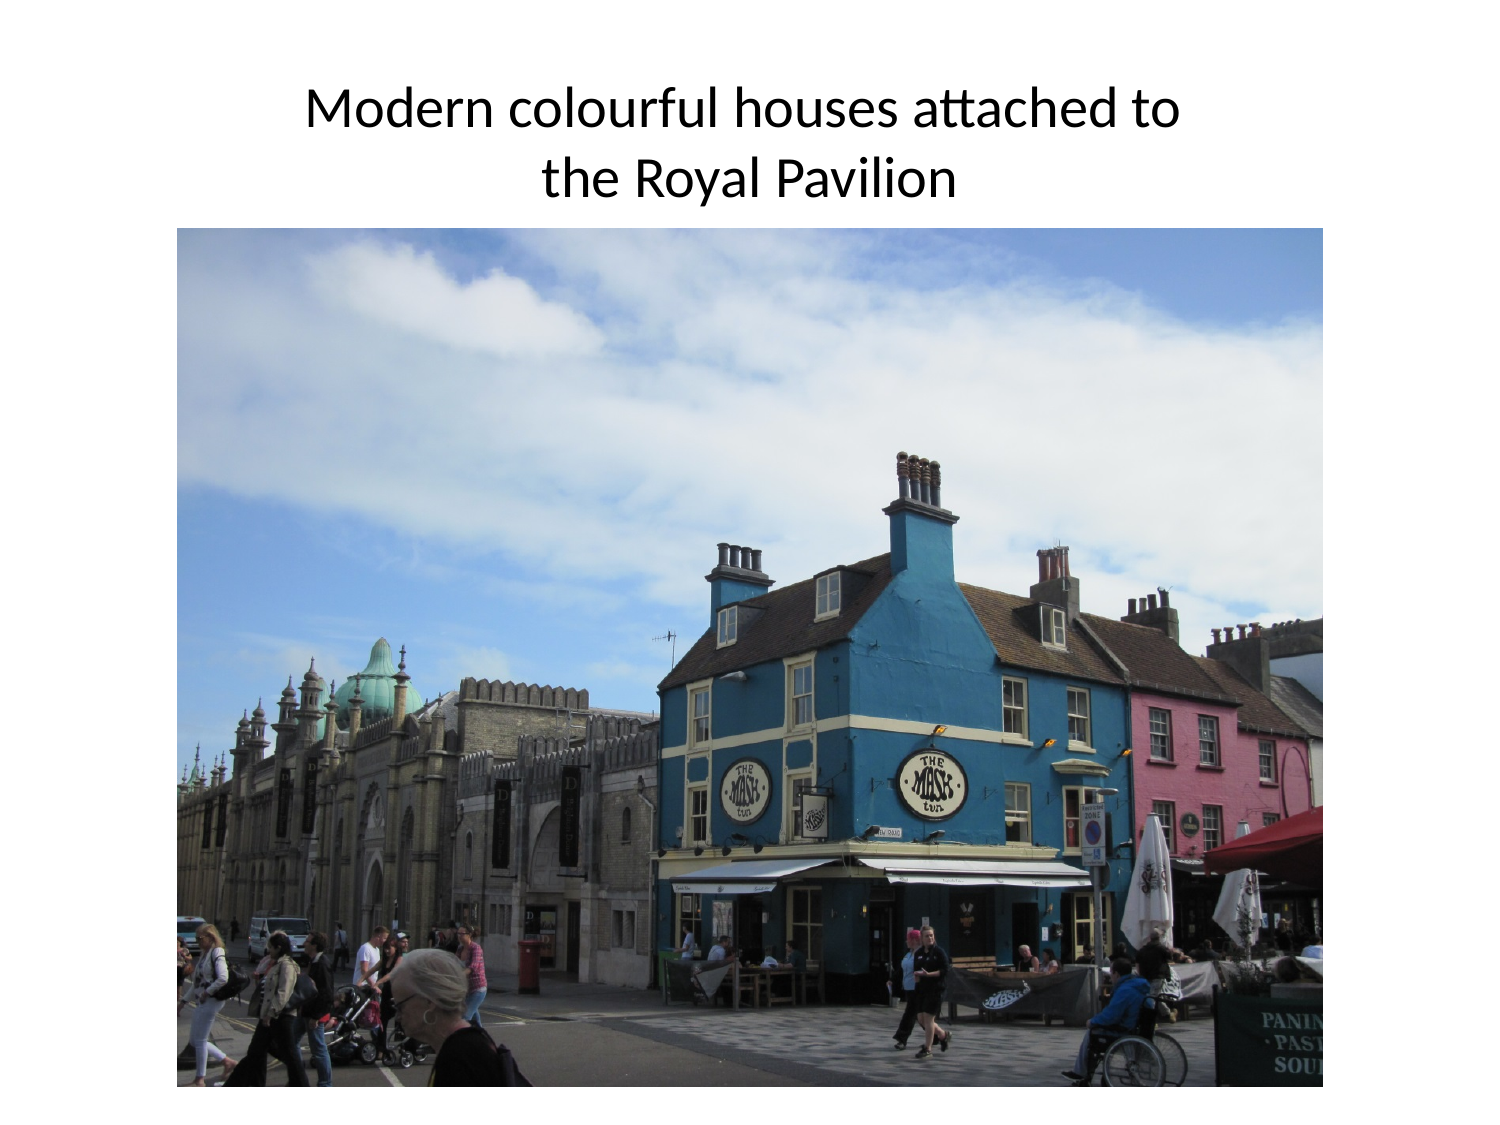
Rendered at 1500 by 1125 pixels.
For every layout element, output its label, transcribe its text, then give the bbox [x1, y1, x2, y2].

title Modern colourful houses attached to the Royal Pavilion [75, 45, 1425, 233]
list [177, 227, 1323, 1087]
